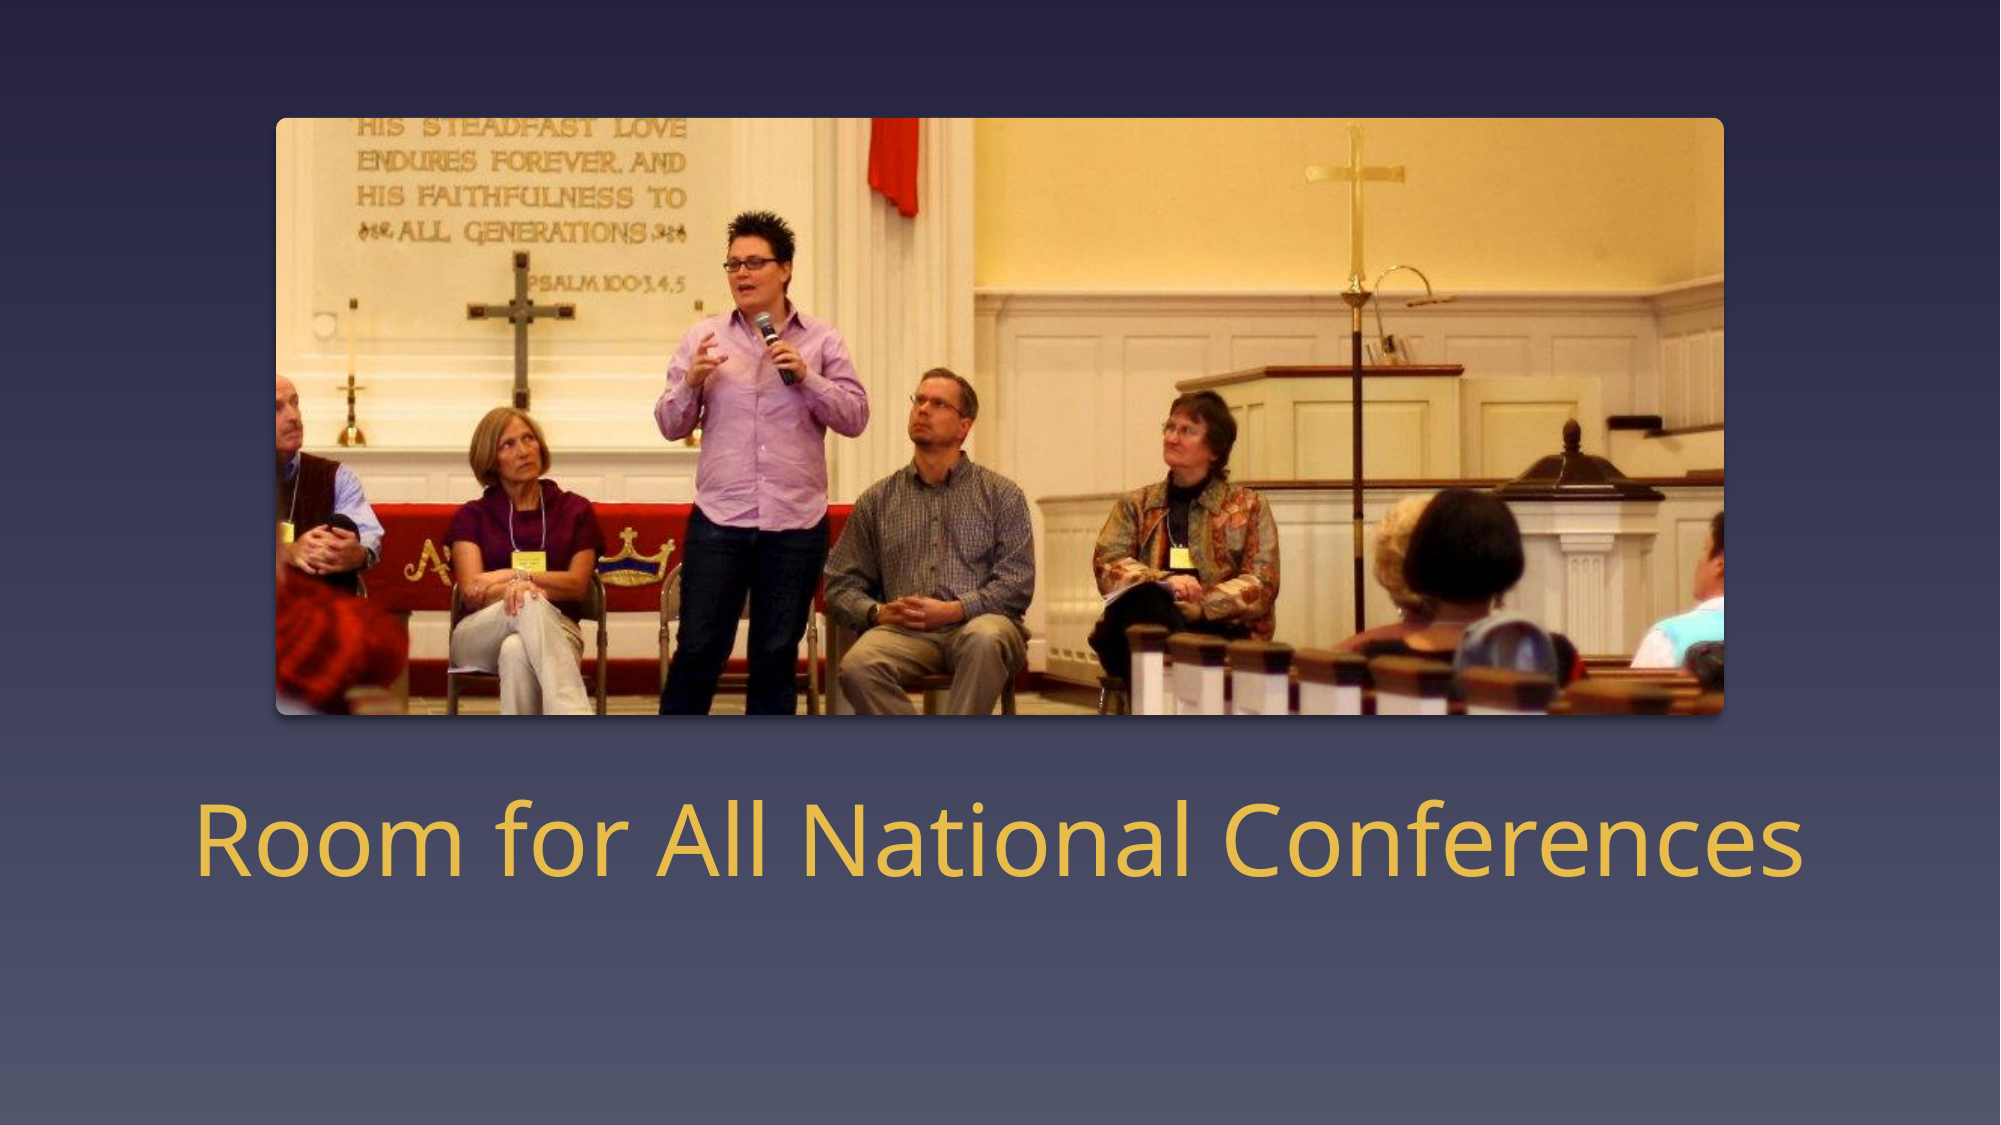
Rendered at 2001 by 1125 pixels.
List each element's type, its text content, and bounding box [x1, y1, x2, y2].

title Room for All National Conferences [99, 760, 1901, 904]
picture [275, 117, 1725, 716]
